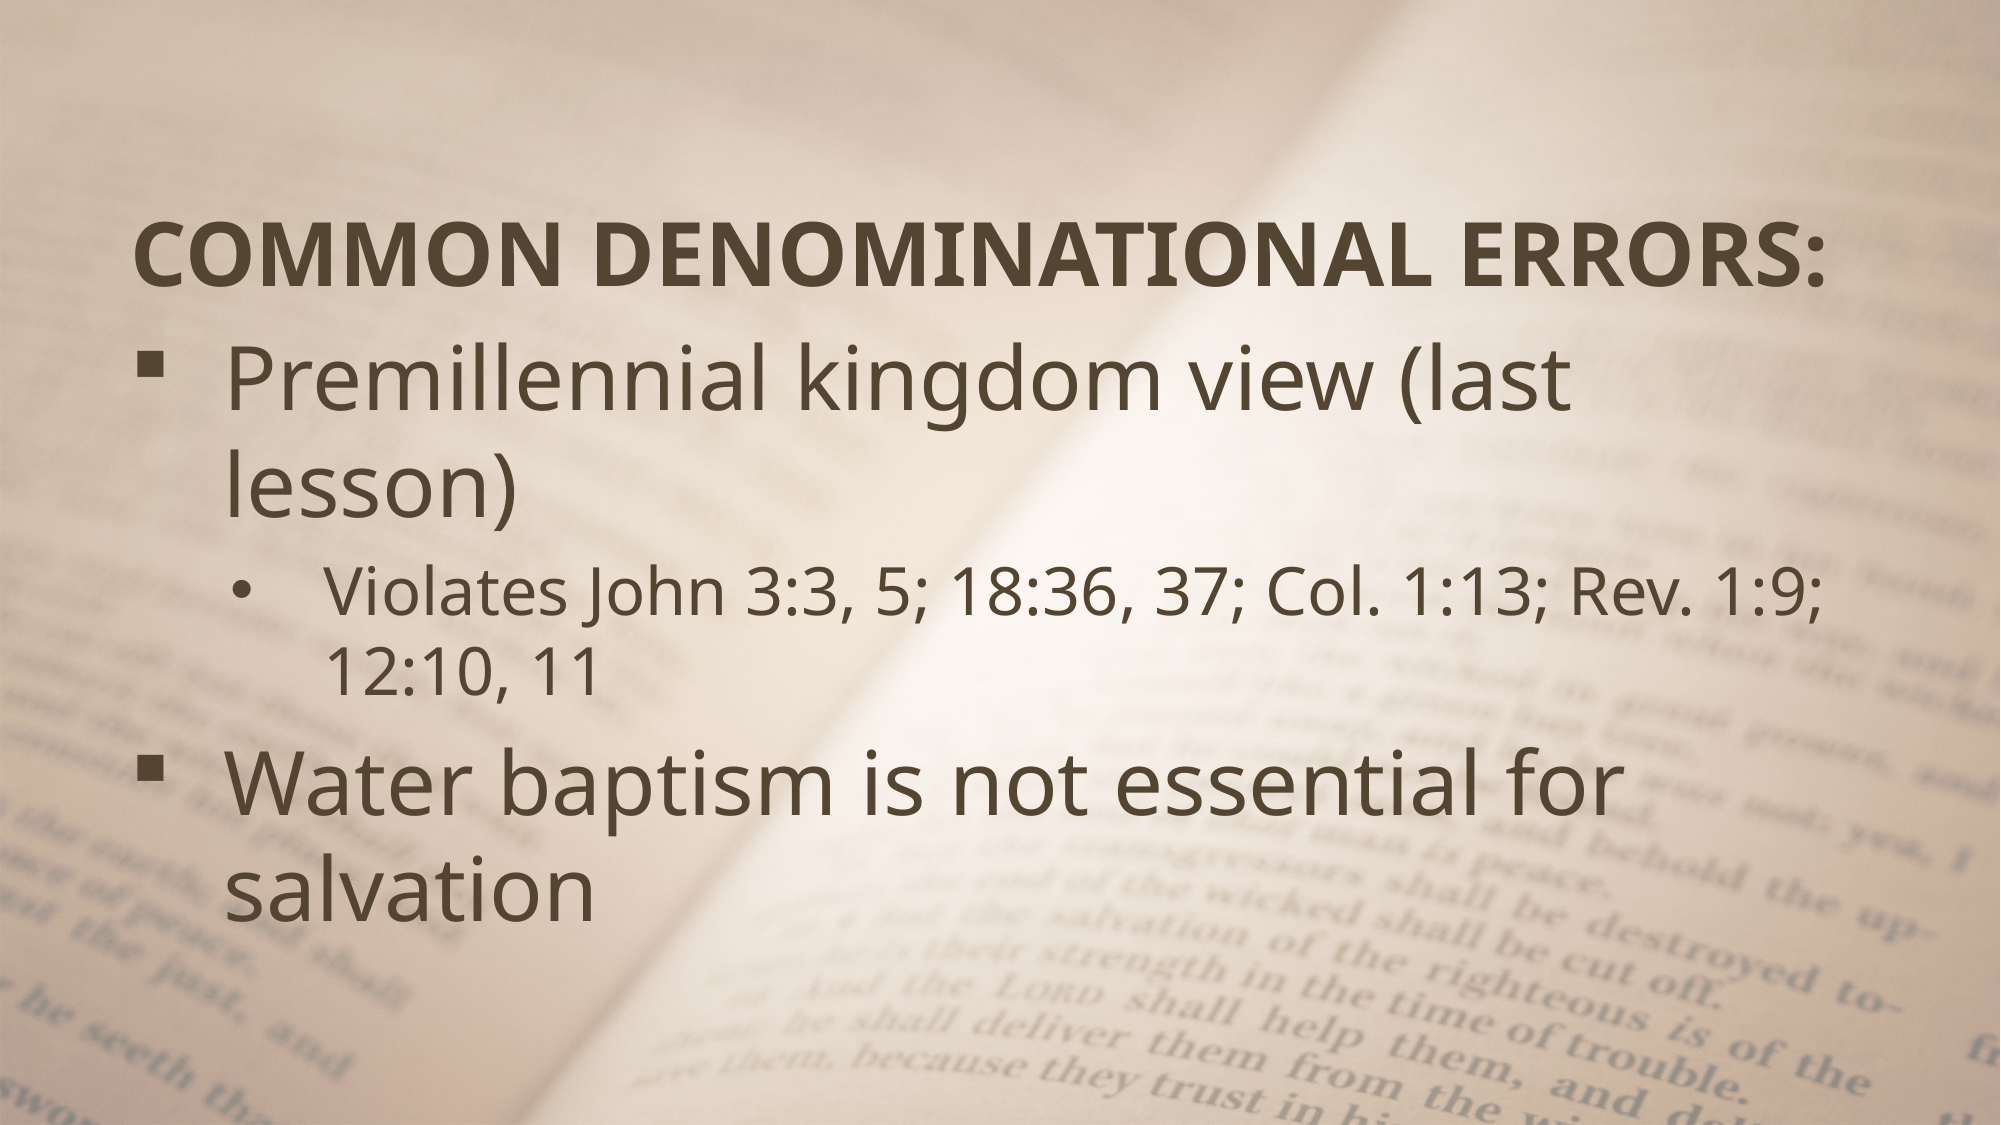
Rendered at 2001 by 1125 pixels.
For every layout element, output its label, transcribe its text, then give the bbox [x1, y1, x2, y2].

list COMMON DENOMINATIONAL ERRORS: Premillennial kingdom view (last lesson) Violates John 3:3, 5; 18:36, 37; Col. 1:13; Rev. 1:9; 12:10, 11 Water baptism is not essential for salvation [115, 92, 1900, 1045]
